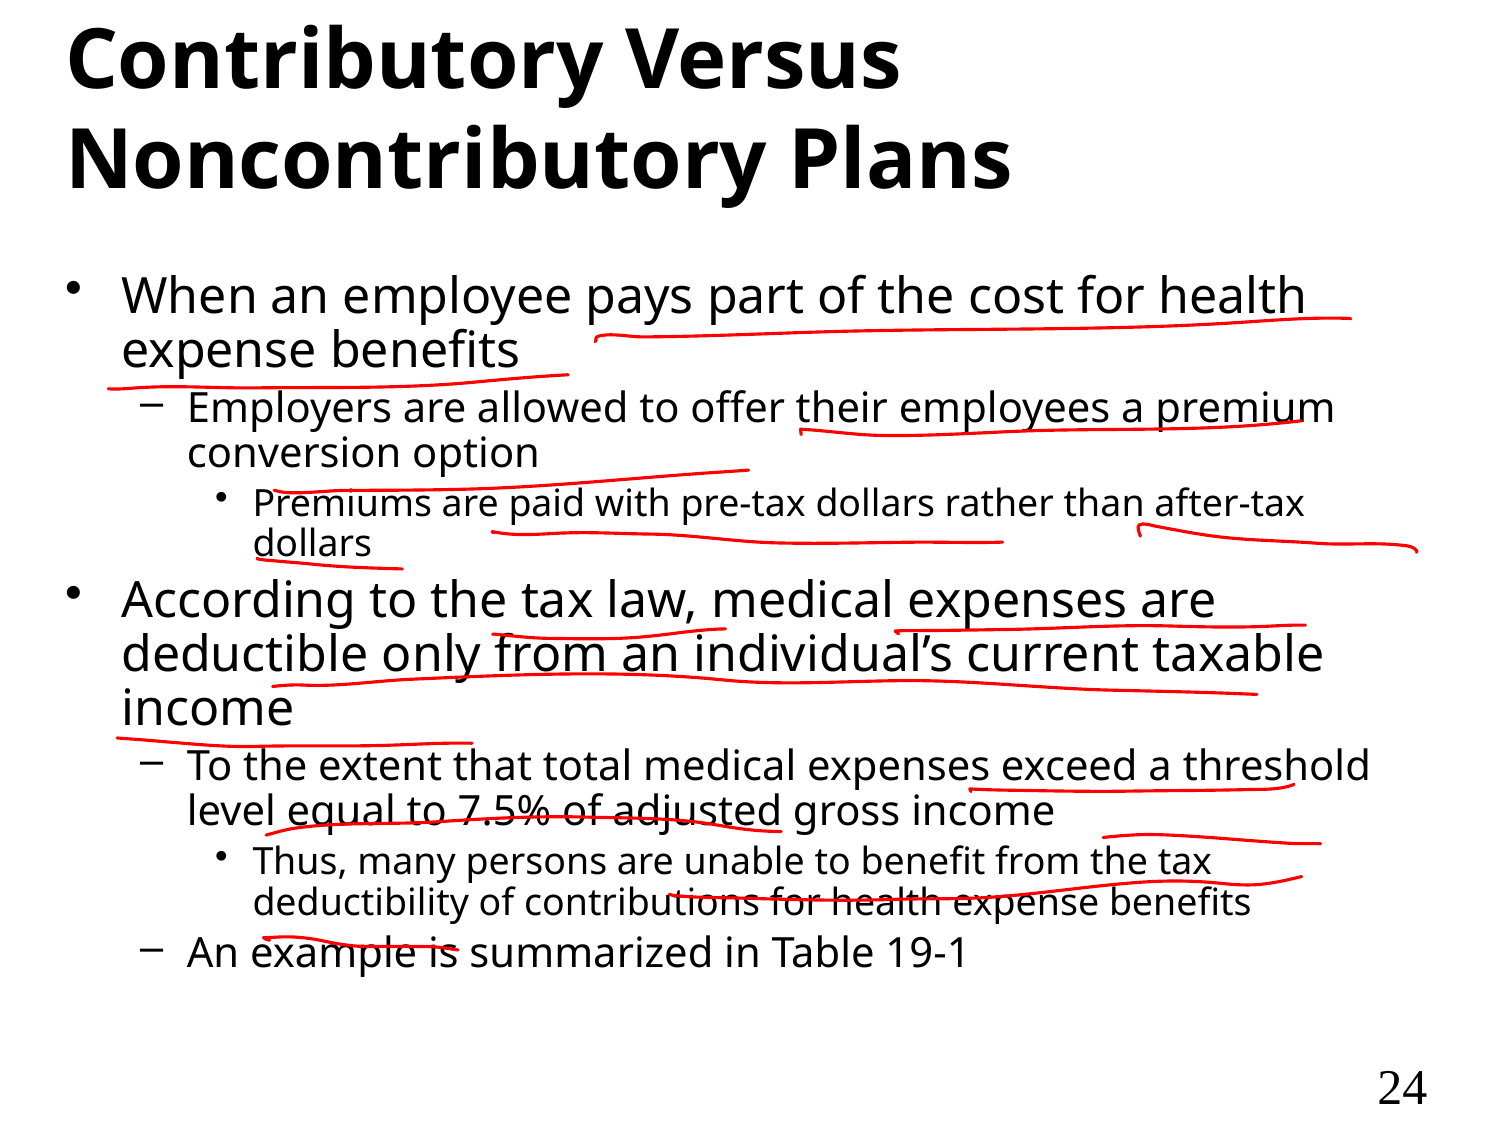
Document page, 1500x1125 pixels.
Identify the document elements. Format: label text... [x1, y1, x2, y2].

list When an employee pays part of the cost for health expense benefits Employers are allowed to offer their employees a premium conversion option Premiums are paid with pre-tax dollars rather than after-tax dollars According to the tax law, medical expenses are deductible only from an individual’s current taxable income To the extent that total medical expenses exceed a threshold level equal to 7.5% of adjusted gross income Thus, many persons are unable to benefit from the tax deductibility of contributions for health expense benefits An example is summarized in Table 19-1 [50, 262, 1411, 1013]
slide_number 24 [1362, 1046, 1500, 1125]
title Contributory Versus Noncontributory Plans [50, 49, 1463, 213]
